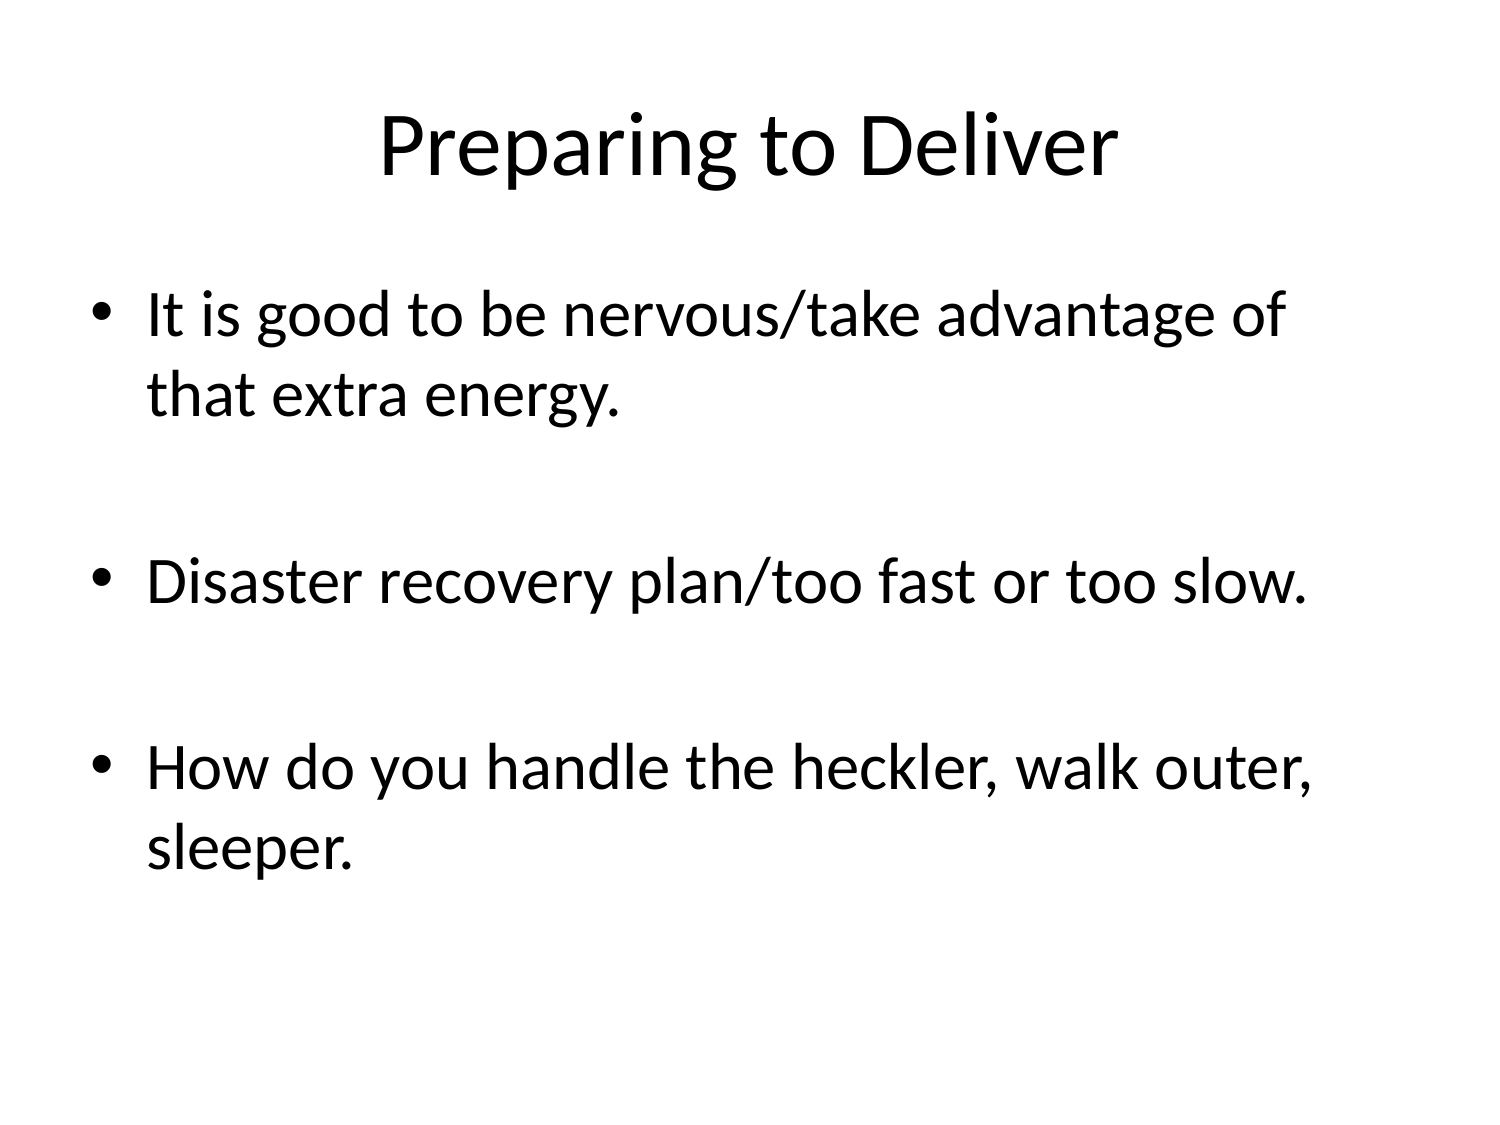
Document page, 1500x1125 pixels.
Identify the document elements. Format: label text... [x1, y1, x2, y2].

title Preparing to Deliver [75, 45, 1425, 233]
list It is good to be nervous/take advantage of that extra energy. Disaster recovery plan/too fast or too slow. How do you handle the heckler, walk outer, sleeper. [75, 262, 1425, 1005]
